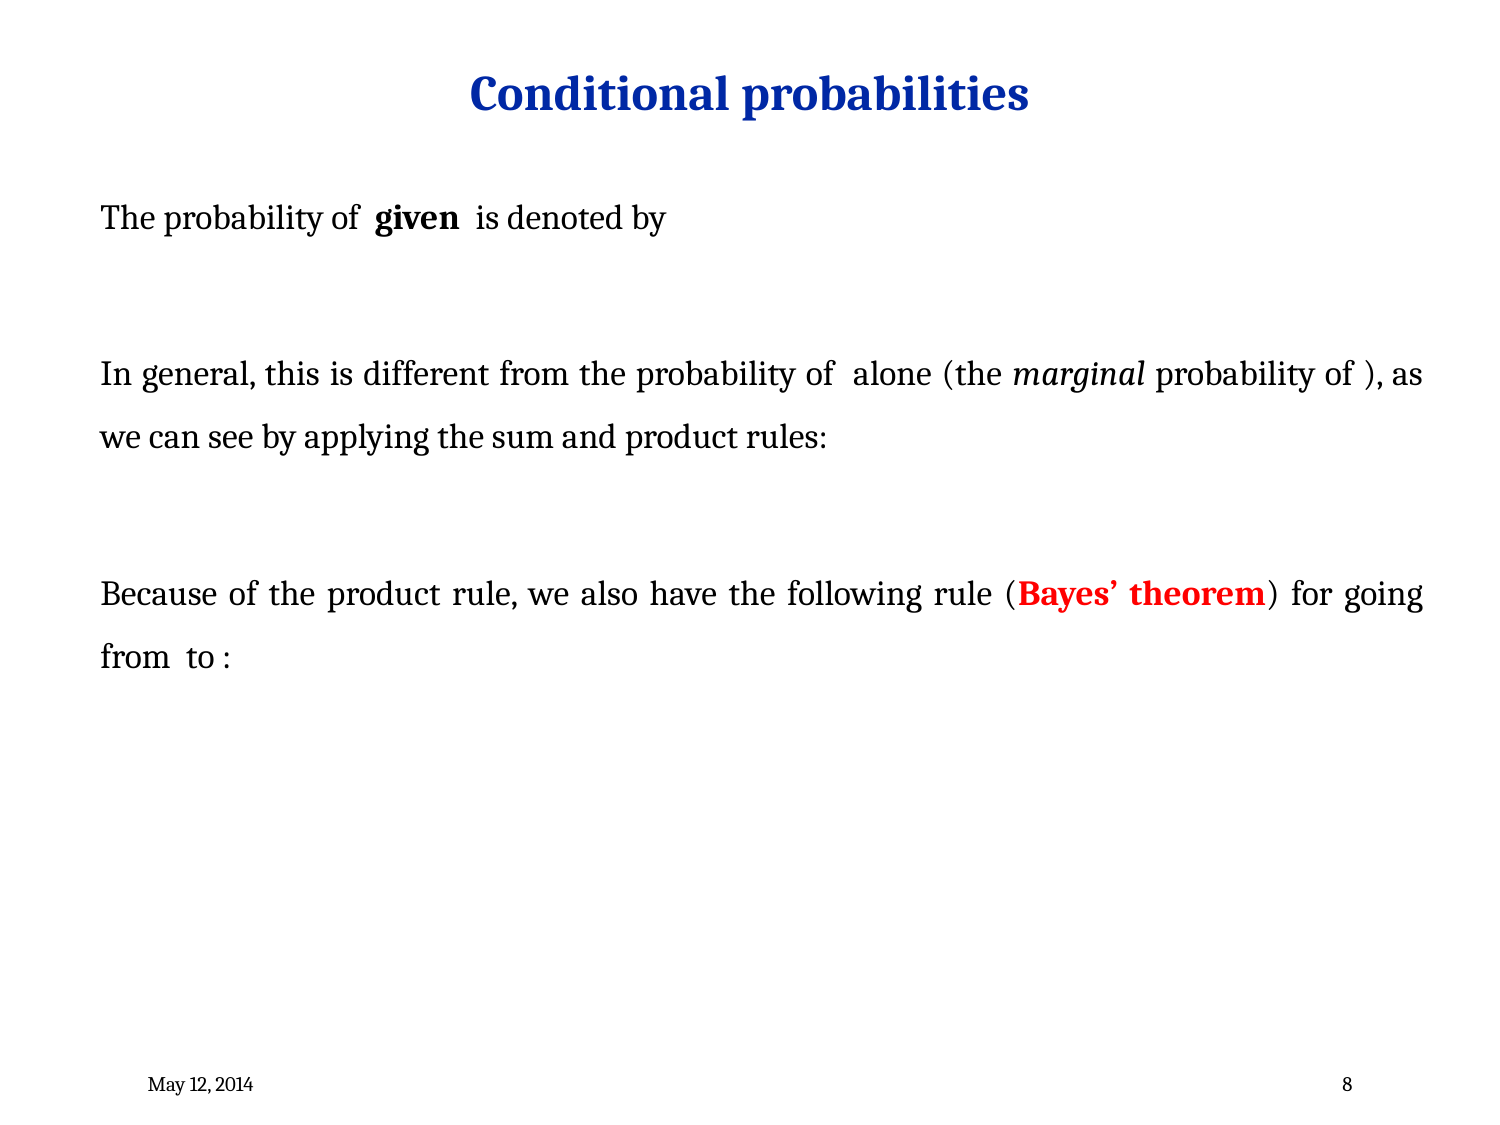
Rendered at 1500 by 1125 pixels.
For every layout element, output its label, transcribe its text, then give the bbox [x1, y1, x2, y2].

slide_number 8 [1222, 1070, 1353, 1106]
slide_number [147, 1070, 302, 1106]
title Conditional probabilities [147, 54, 1353, 249]
